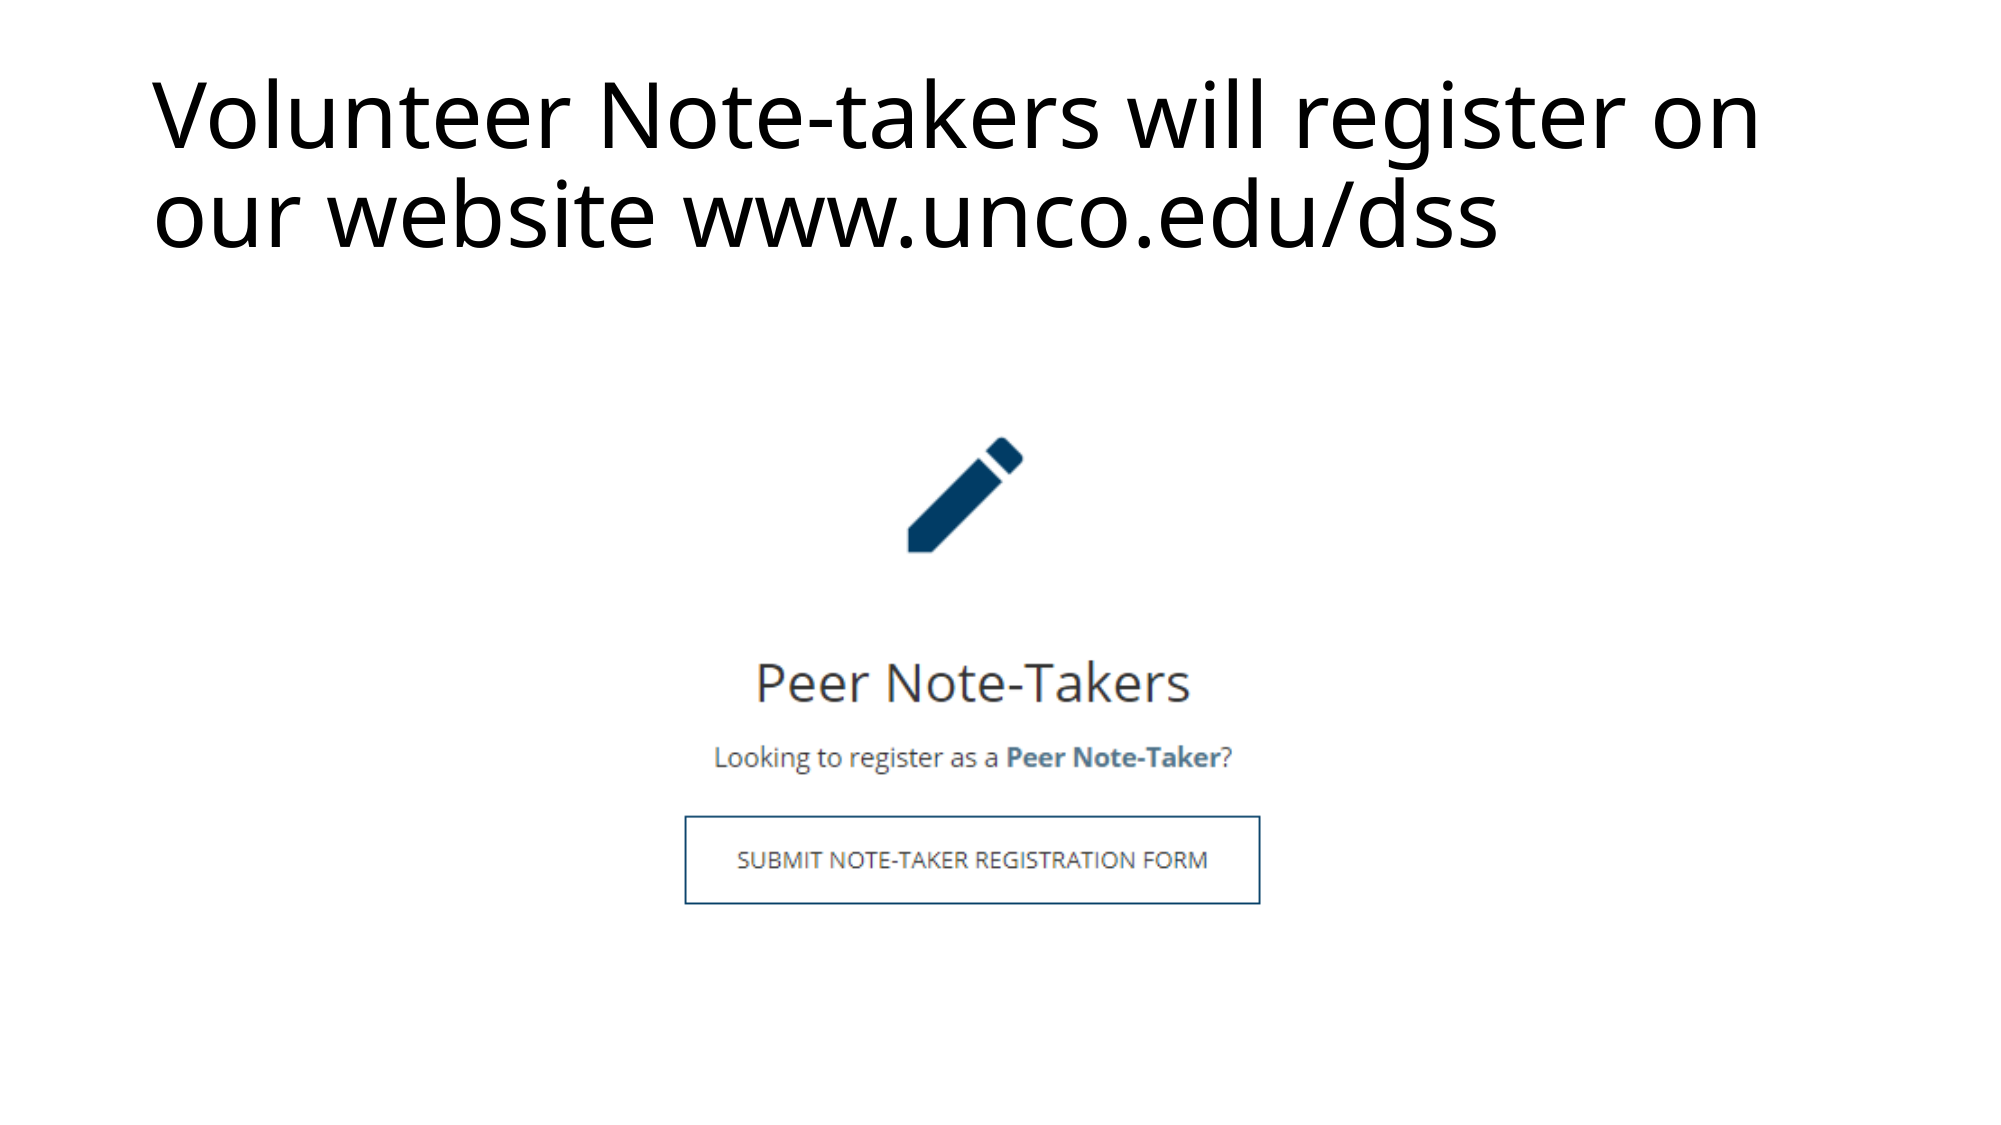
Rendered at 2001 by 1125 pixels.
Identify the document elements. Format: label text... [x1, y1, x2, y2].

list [584, 386, 1371, 1006]
title Volunteer Note-takers will register on our website www.unco.edu/dss [137, 59, 1863, 278]
